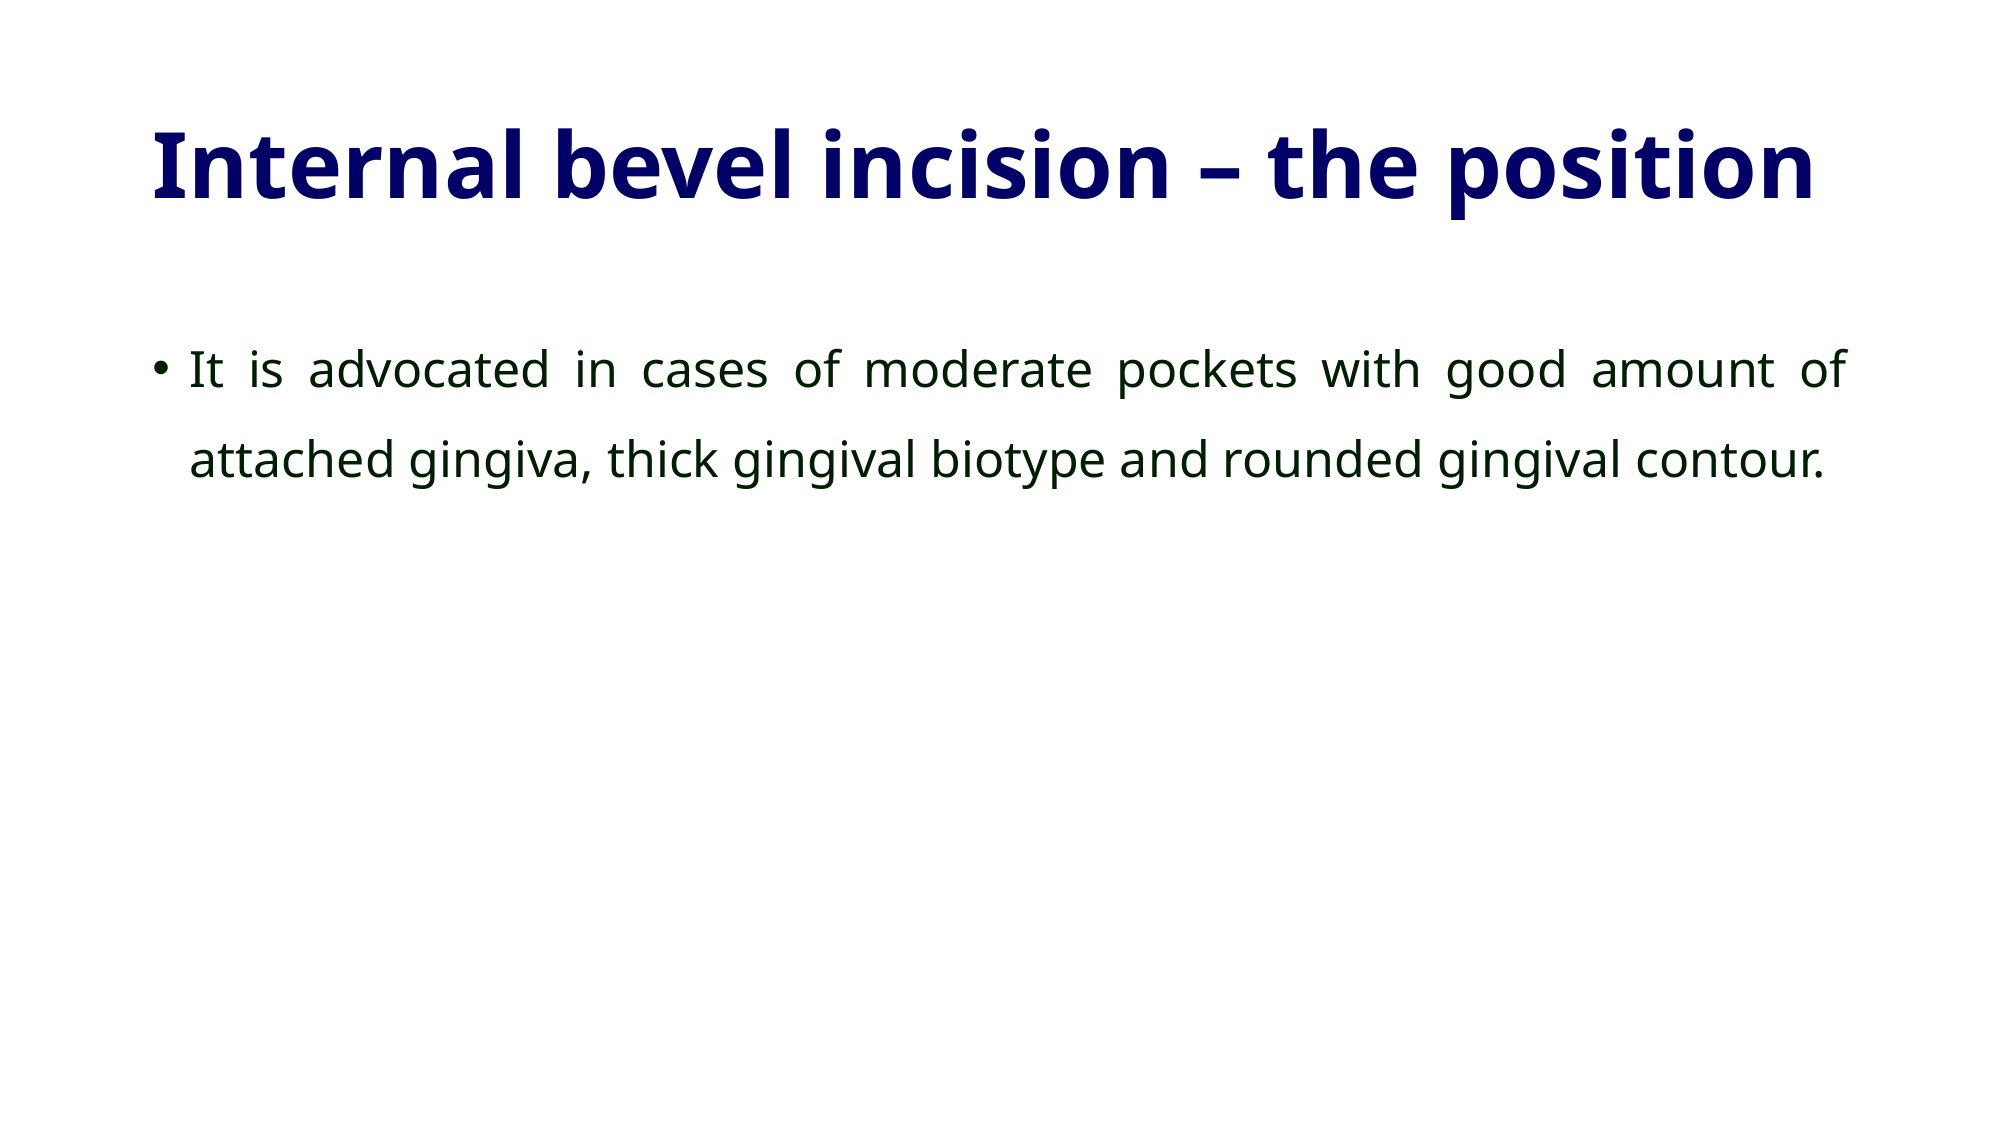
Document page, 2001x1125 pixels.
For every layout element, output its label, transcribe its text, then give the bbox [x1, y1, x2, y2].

title Internal bevel incision – the position [137, 59, 1863, 278]
list It is advocated in cases of moderate pockets with good amount of attached gingiva, thick gingival biotype and rounded gingival contour. [137, 299, 1863, 1014]
